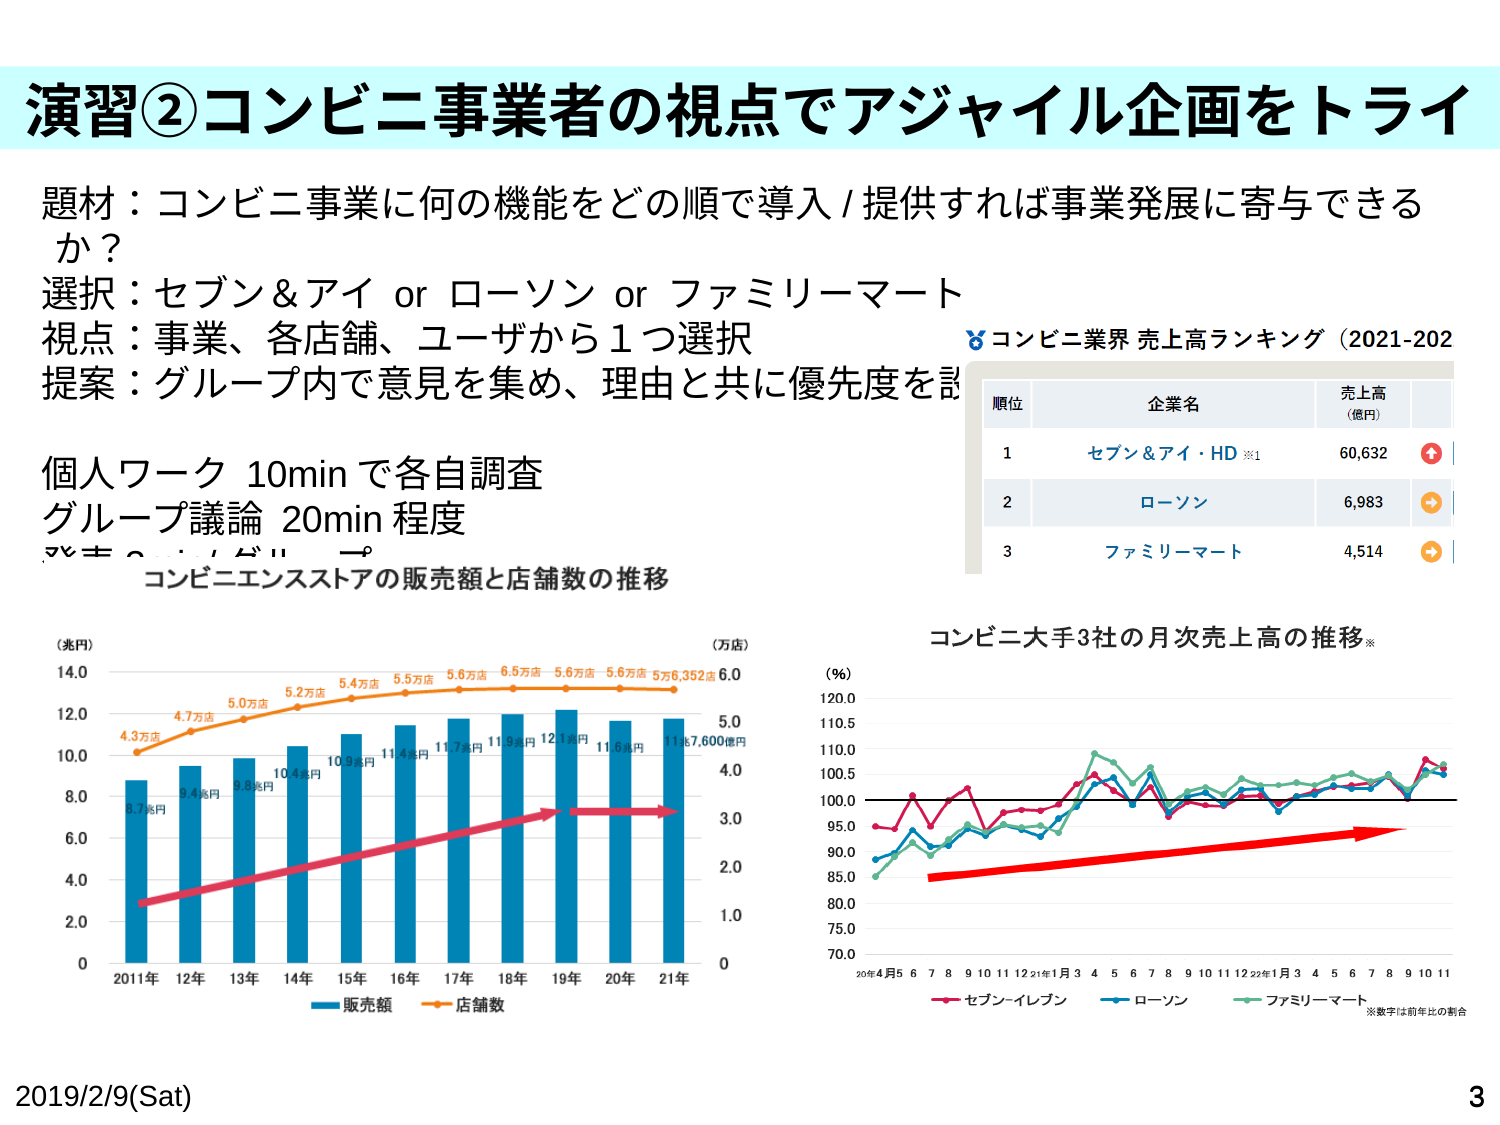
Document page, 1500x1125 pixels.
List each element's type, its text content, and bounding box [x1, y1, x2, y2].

picture [959, 324, 1454, 574]
picture [44, 557, 759, 1019]
text_box 演習②コンビニ事業者の視点でアジャイル企画をトライ [0, 66, 1500, 150]
text_box 題材：コンビニ事業に何の機能をどの順で導入/提供すれば事業発展に寄与できるか？ 選択：セブン＆アイ or ローソン or ファミリーマート 視点：事業、各店舗、ユーザから１つ選択 提案：グループ内で意見を集め、理由と共に優先度を設定 個人ワーク 10minで各自調査 グループ議論 20min程度 発表3min/グループ [26, 172, 1442, 593]
text_box 2019/2/9(Sat) [0, 1070, 355, 1125]
picture [813, 618, 1473, 1019]
slide_number 3 [1328, 1070, 1500, 1125]
